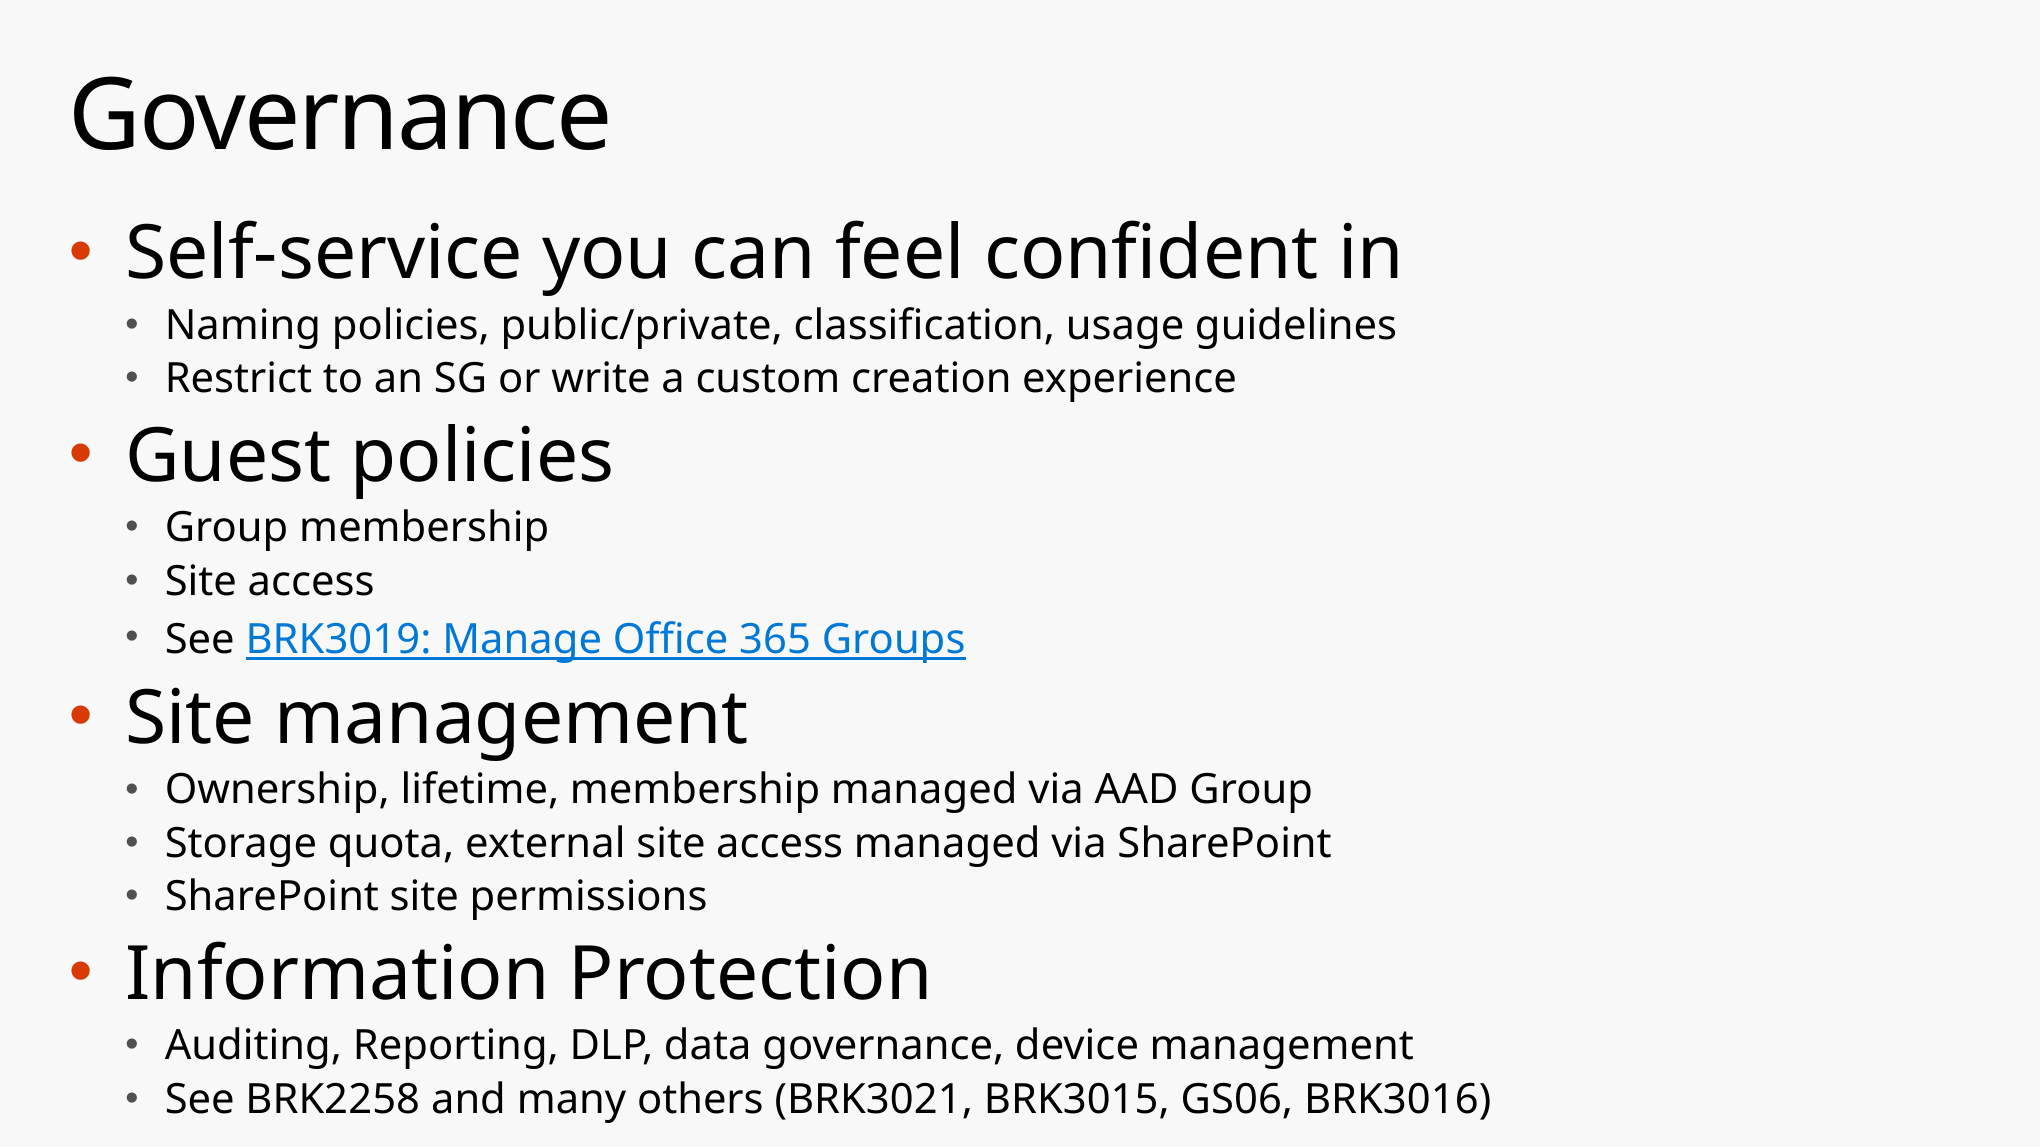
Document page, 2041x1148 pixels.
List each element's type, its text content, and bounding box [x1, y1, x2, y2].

title Governance [45, 48, 1996, 199]
list Self-service you can feel confident in Naming policies, public/private, classification, usage guidelines Restrict to an SG or write a custom creation experience Guest policies Group membership Site access See BRK3019: Manage Office 365 Groups Site management Ownership, lifetime, membership managed via AAD Group Storage quota, external site access managed via SharePoint SharePoint site permissions Information Protection Auditing, Reporting, DLP, data governance, device management See BRK2258 and many others (BRK3021, BRK3015, GS06, BRK3016) [45, 199, 1996, 1148]
